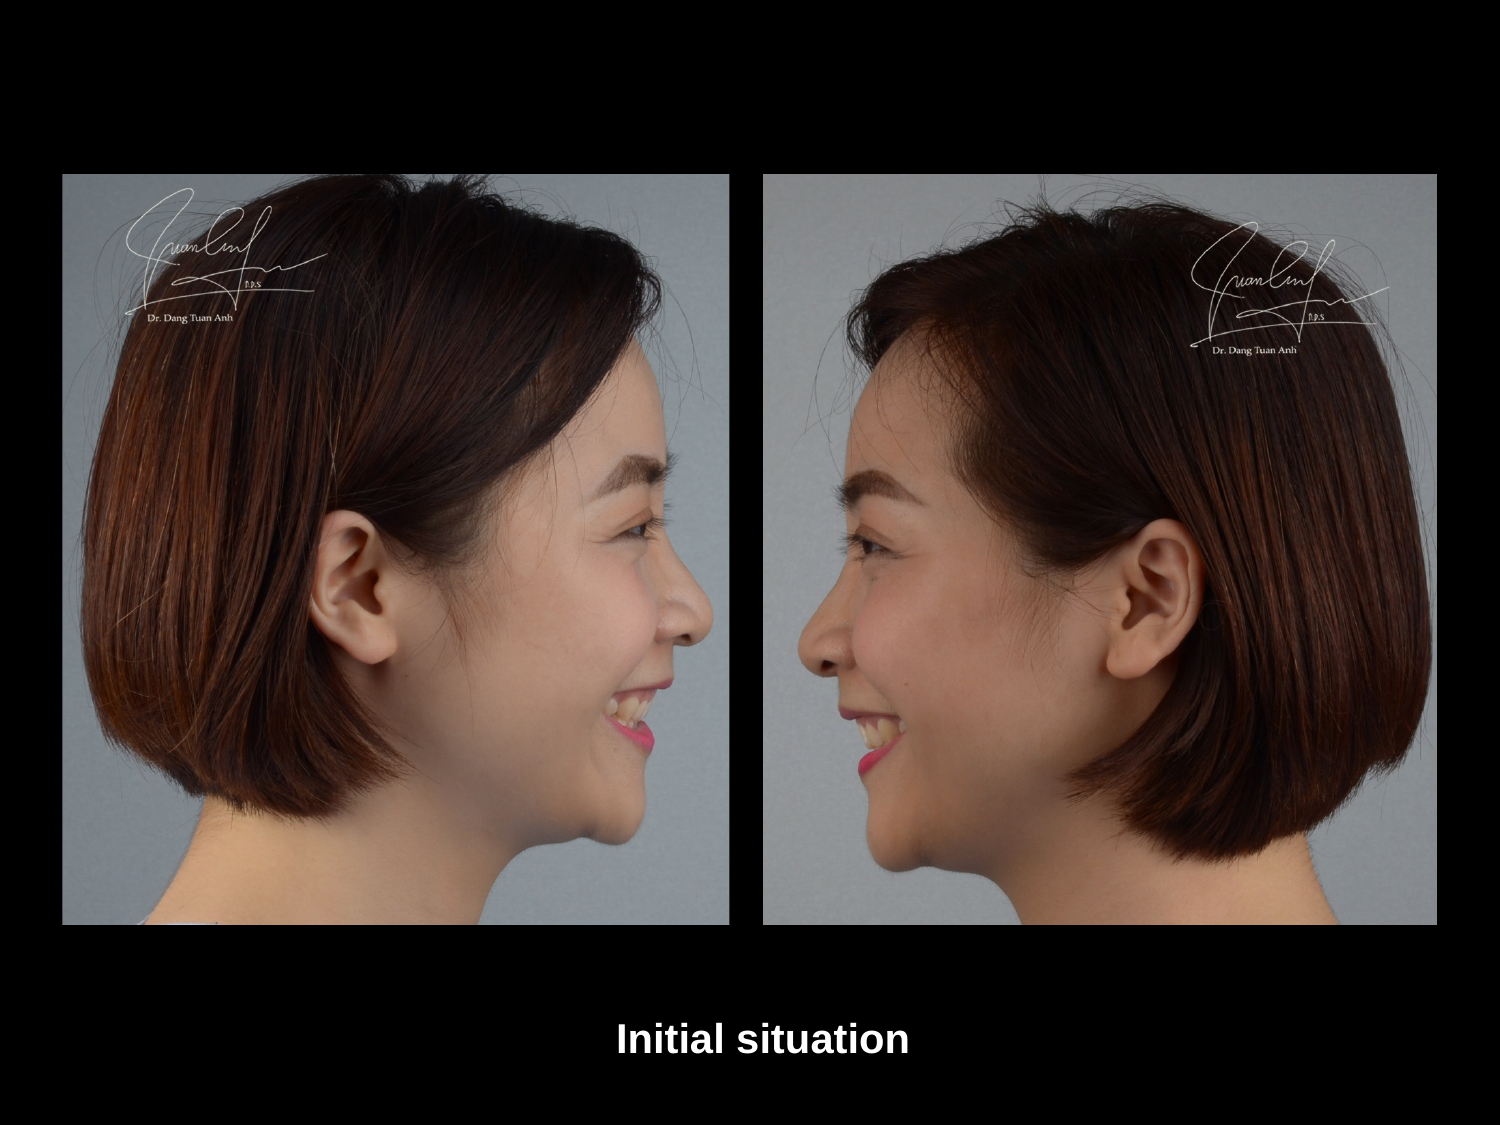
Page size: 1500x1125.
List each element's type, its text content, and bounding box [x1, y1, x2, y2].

picture [62, 174, 730, 925]
picture [762, 174, 1437, 925]
text_box Initial situation [601, 1004, 926, 1070]
